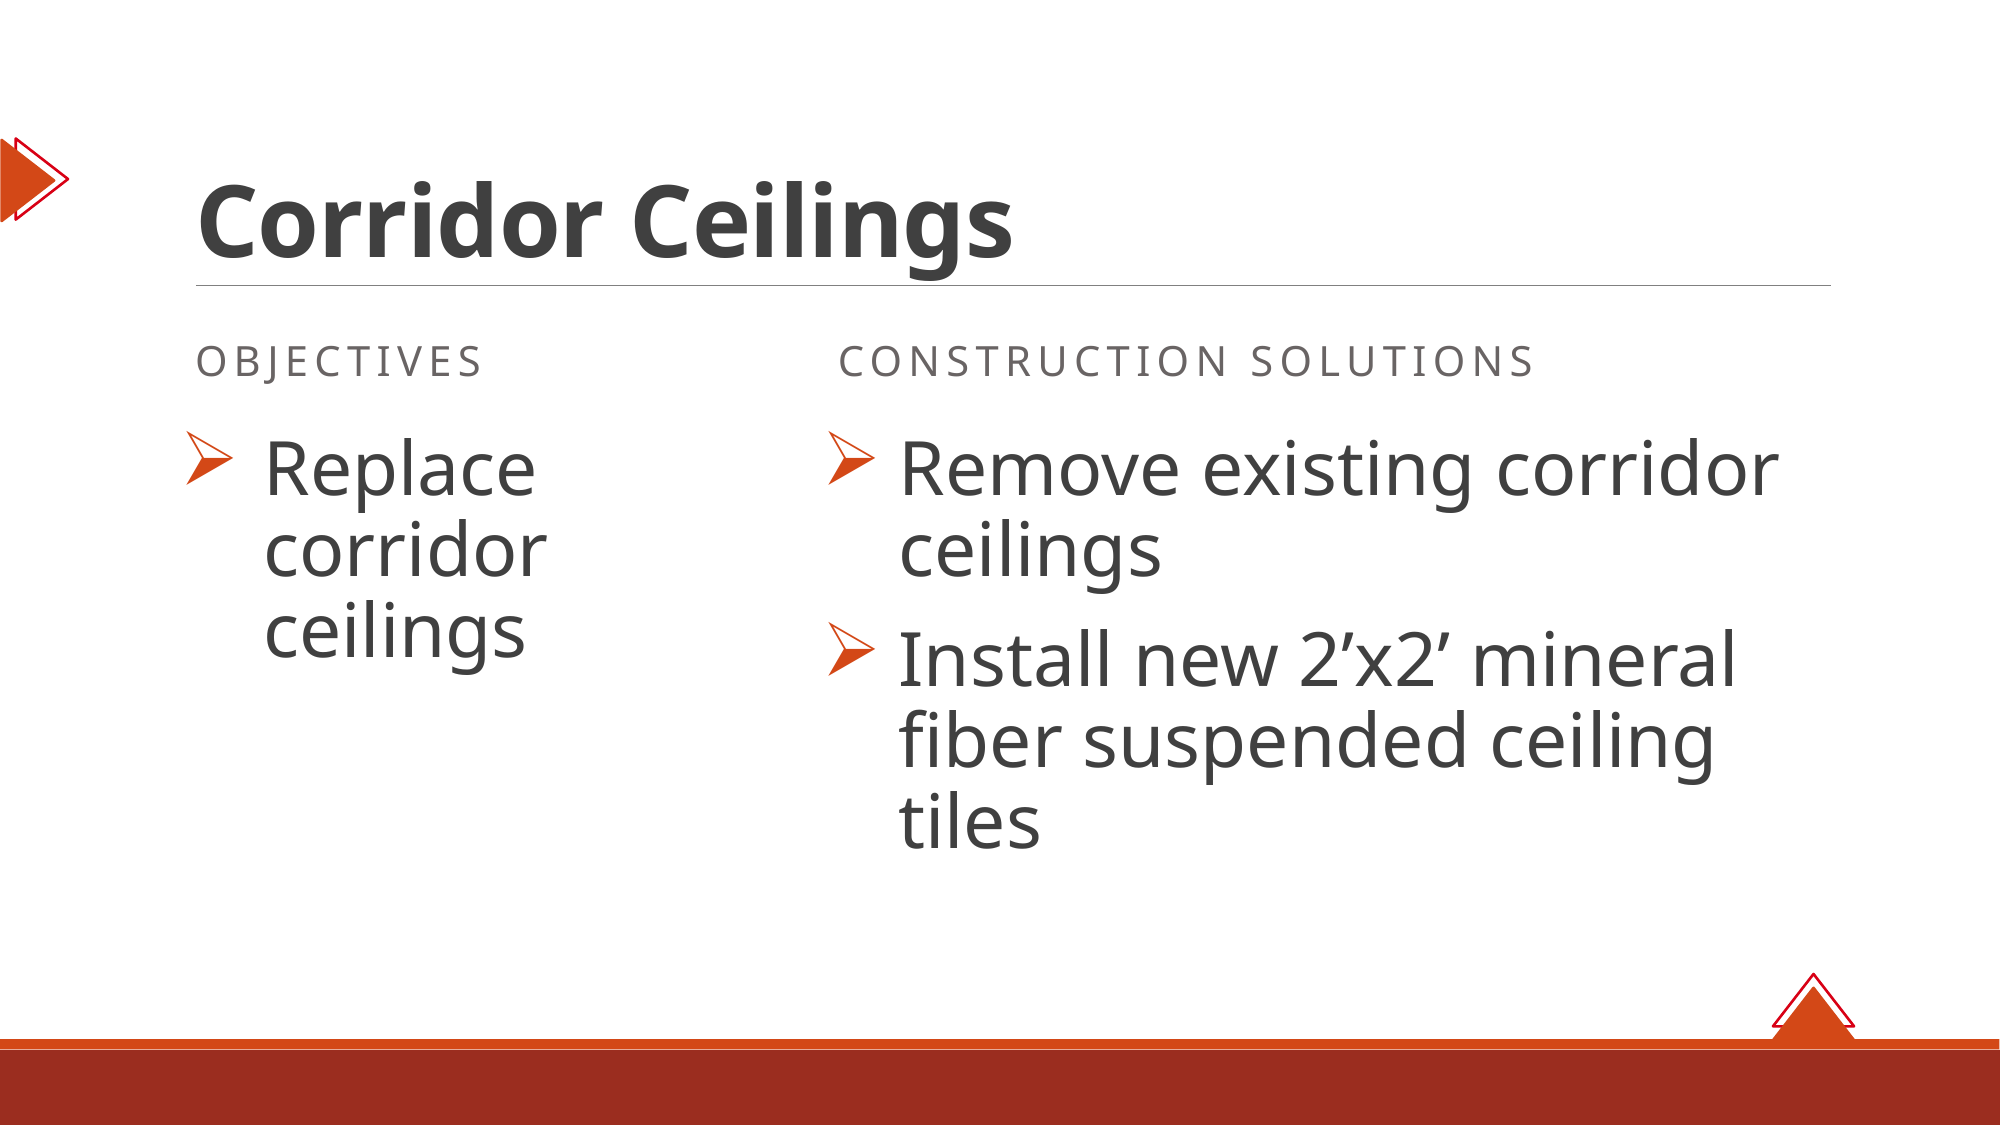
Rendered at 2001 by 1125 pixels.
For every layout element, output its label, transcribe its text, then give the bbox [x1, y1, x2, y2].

title Corridor Ceilings [180, 47, 1830, 285]
list Replace corridor ceilings [180, 423, 727, 978]
list Remove existing corridor ceilings Install new 2’x2’ mineral fiber suspended ceiling tiles [822, 423, 1830, 978]
list Construction solutions [822, 302, 1830, 423]
list objectives [180, 302, 650, 423]
